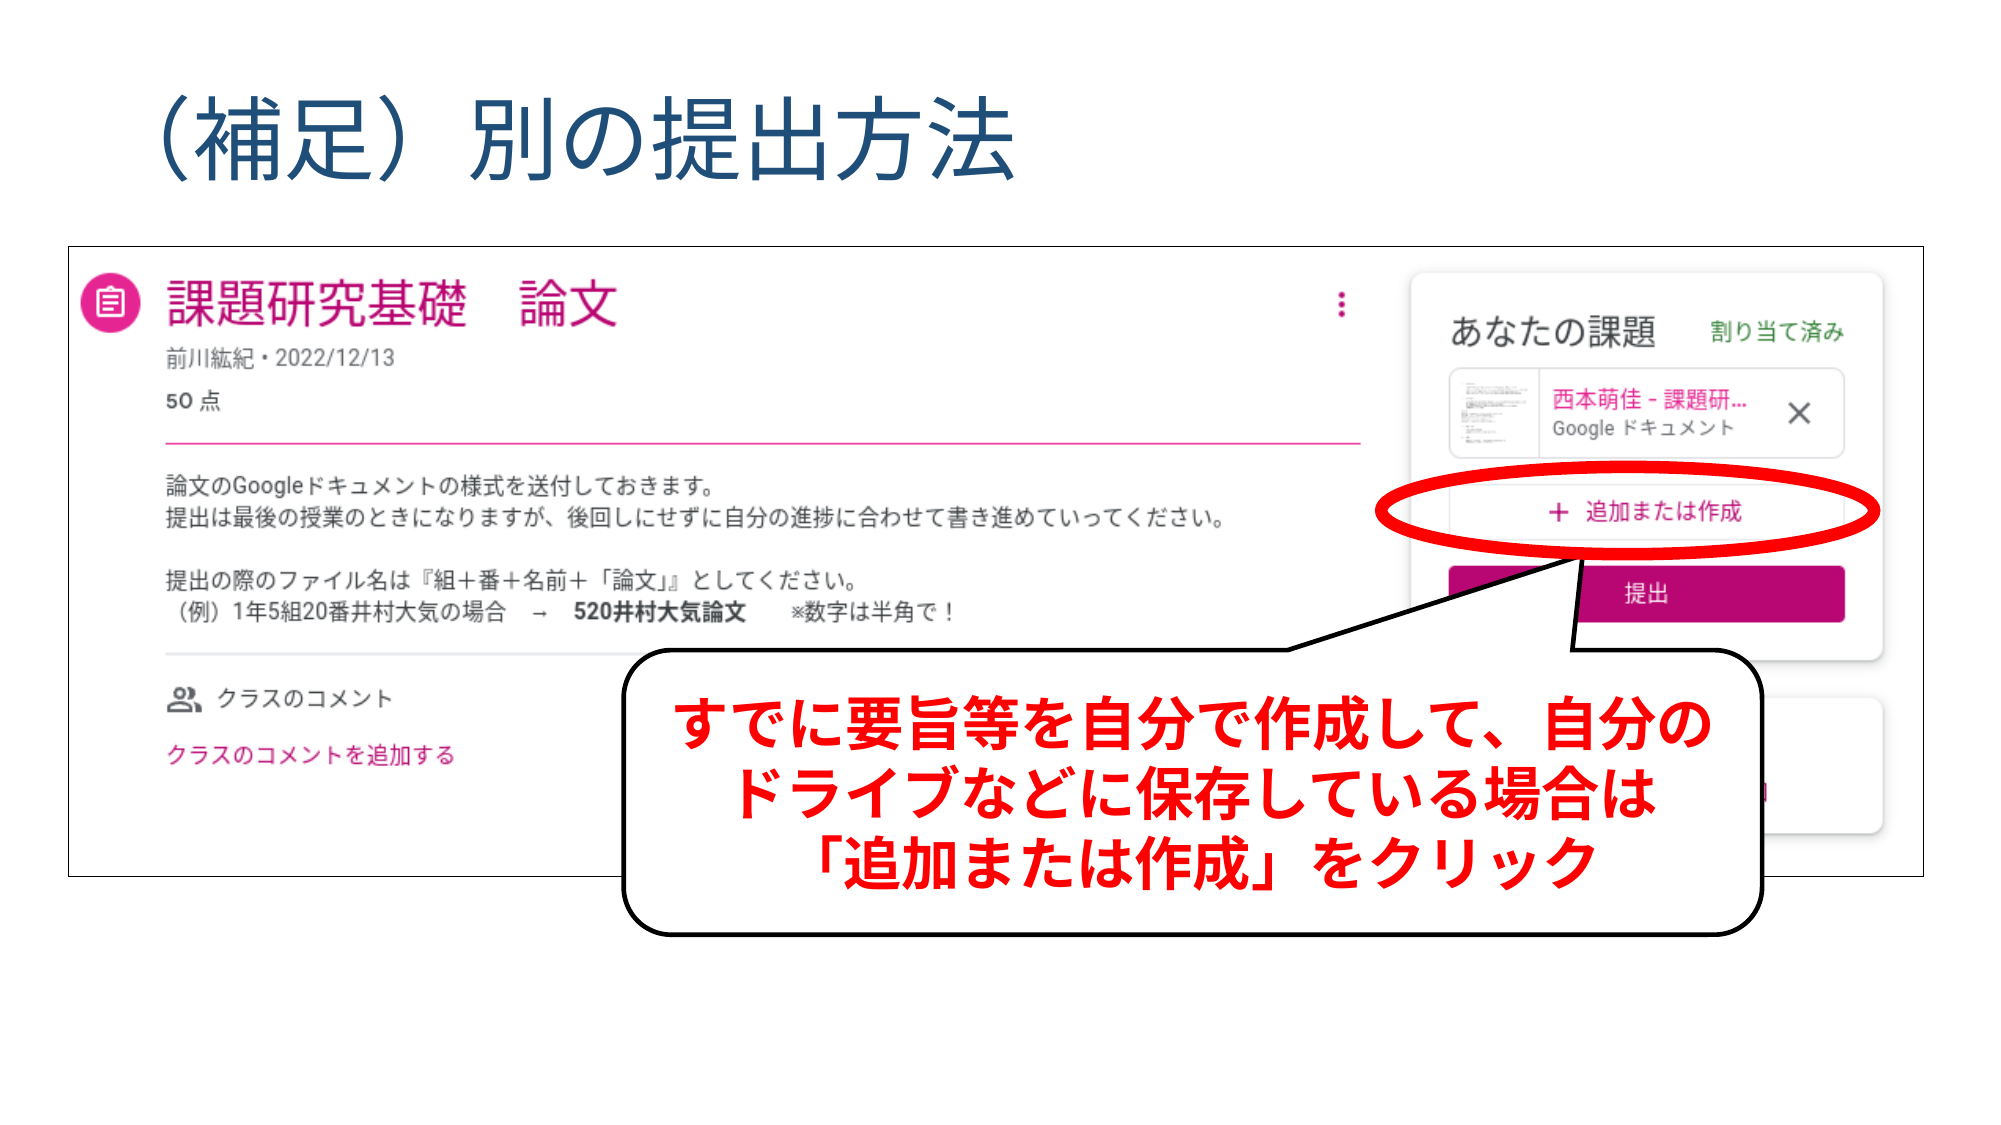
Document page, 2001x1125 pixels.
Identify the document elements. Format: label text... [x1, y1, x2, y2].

text_box すでに要旨等を自分で作成して、自分のドライブなどに保存している場合は 「追加または作成」をクリック [622, 877, 1764, 936]
picture [68, 246, 1924, 877]
title （補足）別の提出方法 [85, 59, 1460, 229]
